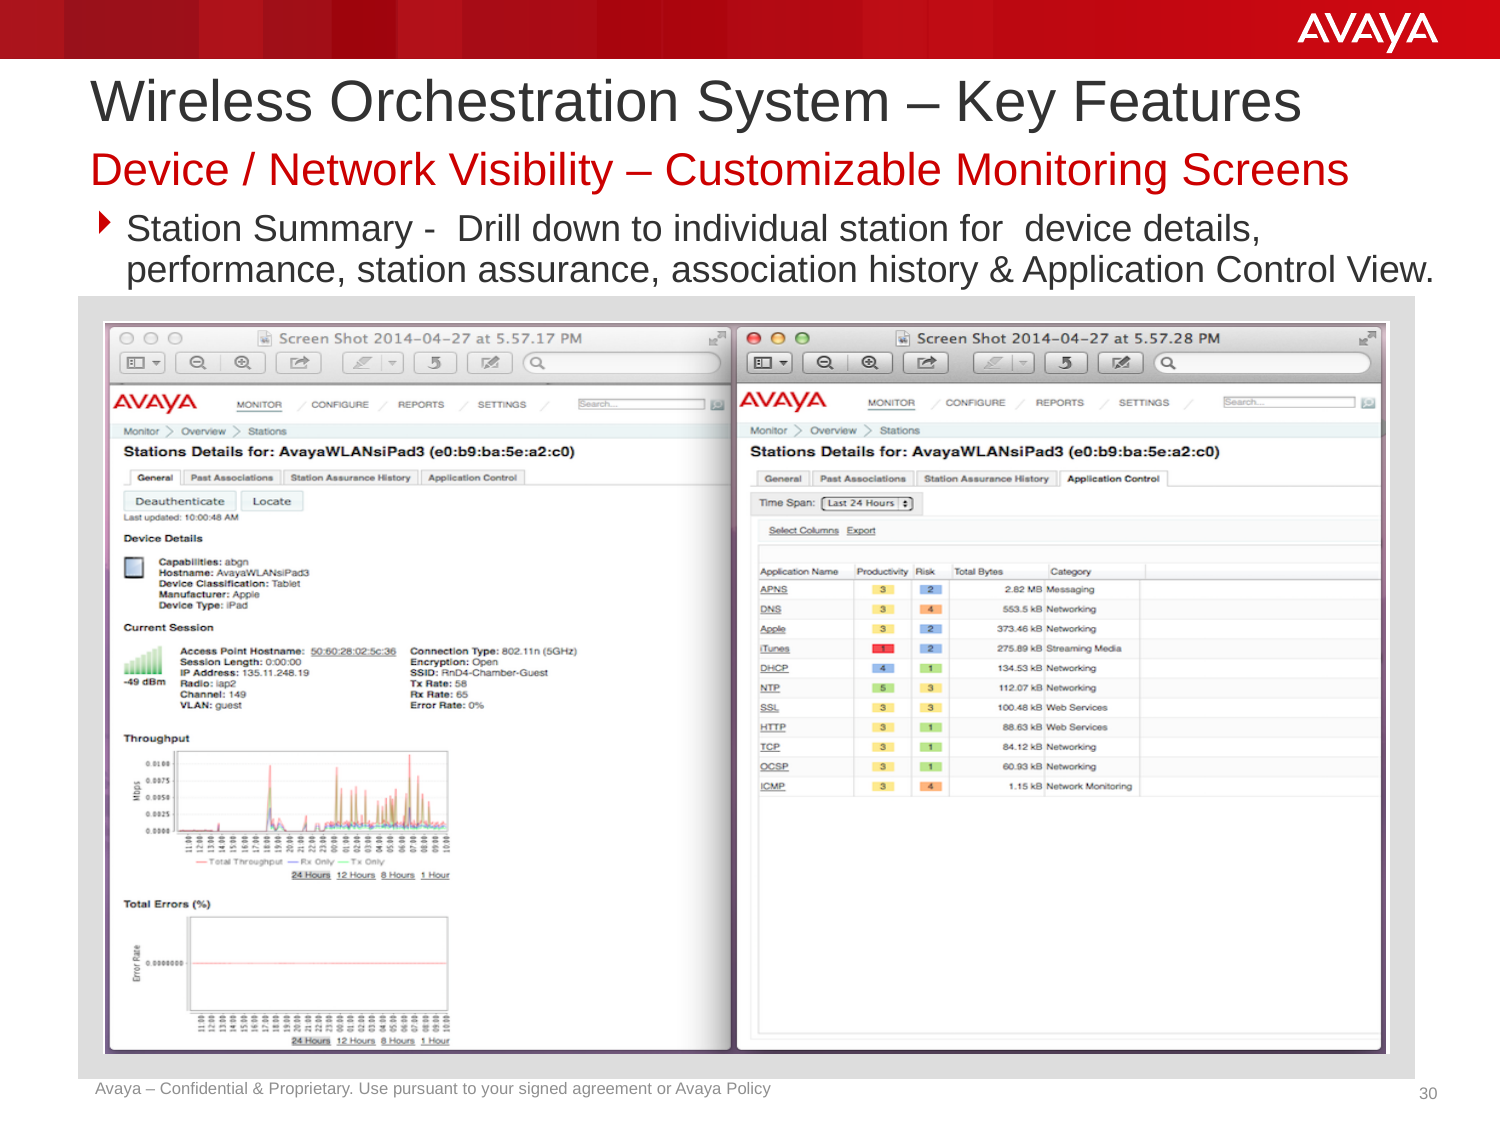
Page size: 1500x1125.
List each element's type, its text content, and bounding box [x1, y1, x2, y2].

text_box Station Summary - Drill down to individual station for device details, performance, station assurance, association history & Application Control View. [72, 201, 1473, 288]
picture [102, 320, 1390, 1054]
text_box Device / Network Visibility – Customizable Monitoring Screens [74, 138, 1425, 201]
title Wireless Orchestration System – Key Features [75, 49, 1425, 138]
